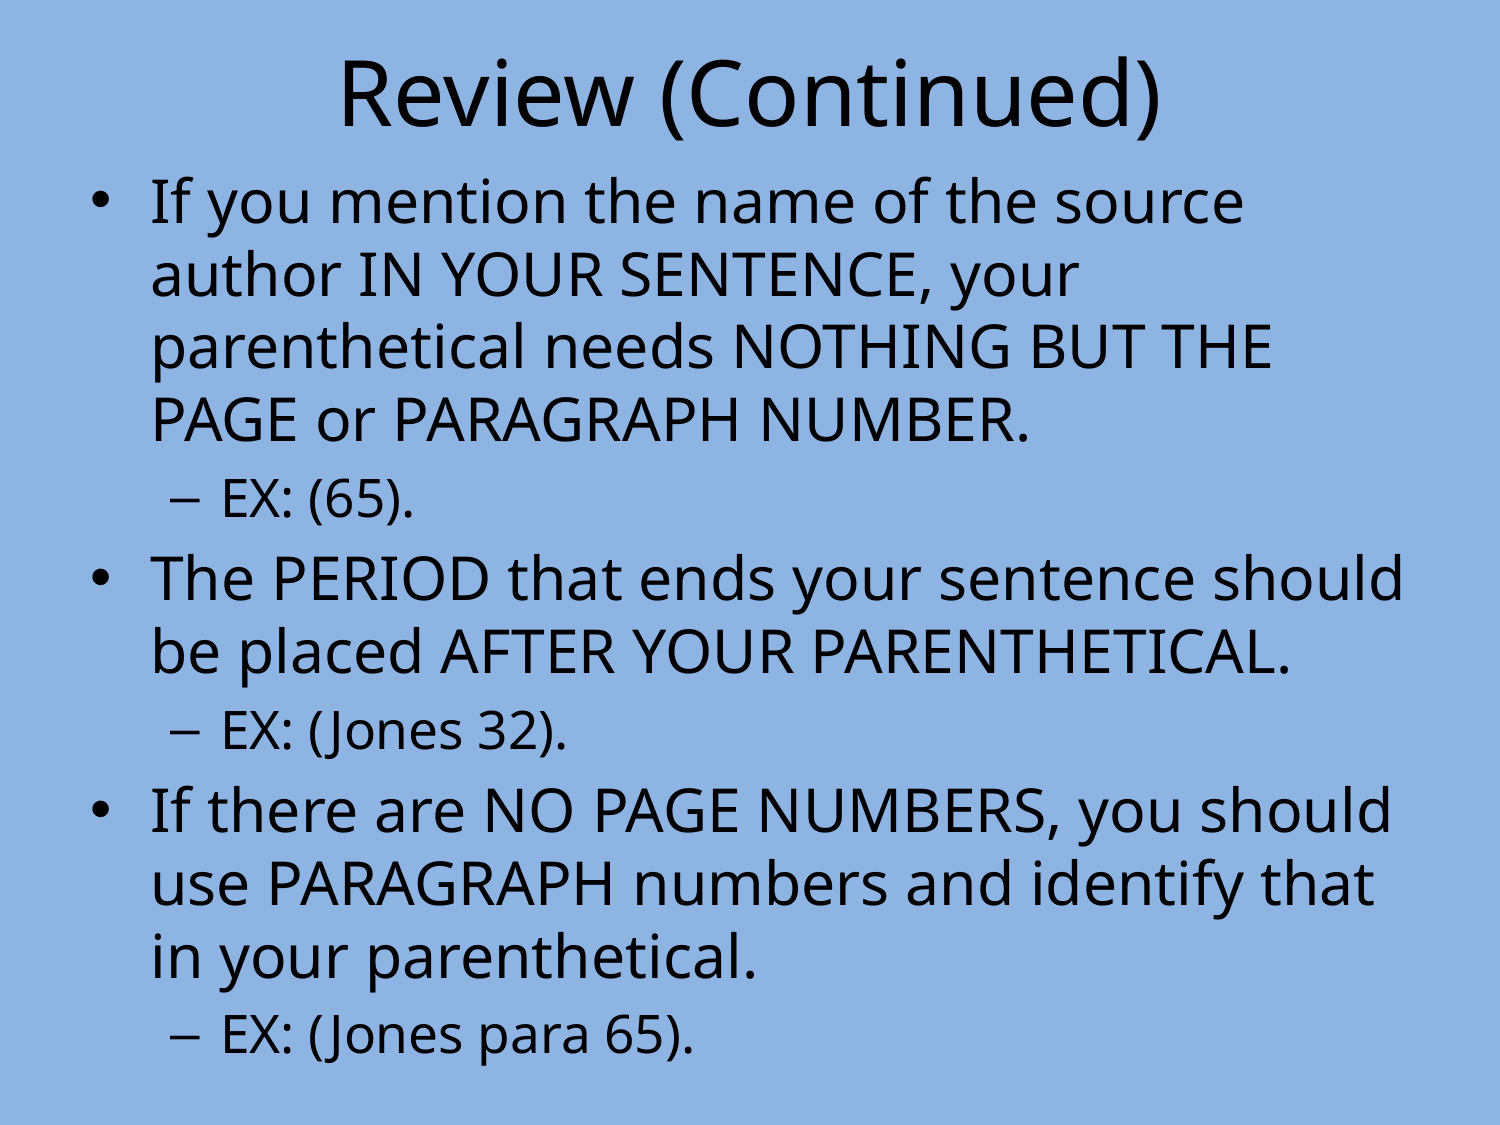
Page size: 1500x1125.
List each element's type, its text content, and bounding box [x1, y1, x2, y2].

title Review (Continued) [75, 24, 1425, 154]
list If you mention the name of the source author IN YOUR SENTENCE, your parenthetical needs NOTHING BUT THE PAGE or PARAGRAPH NUMBER. EX: (65). The PERIOD that ends your sentence should be placed AFTER YOUR PARENTHETICAL. EX: (Jones 32). If there are NO PAGE NUMBERS, you should use PARAGRAPH numbers and identify that in your parenthetical. EX: (Jones para 65). [75, 154, 1425, 1088]
